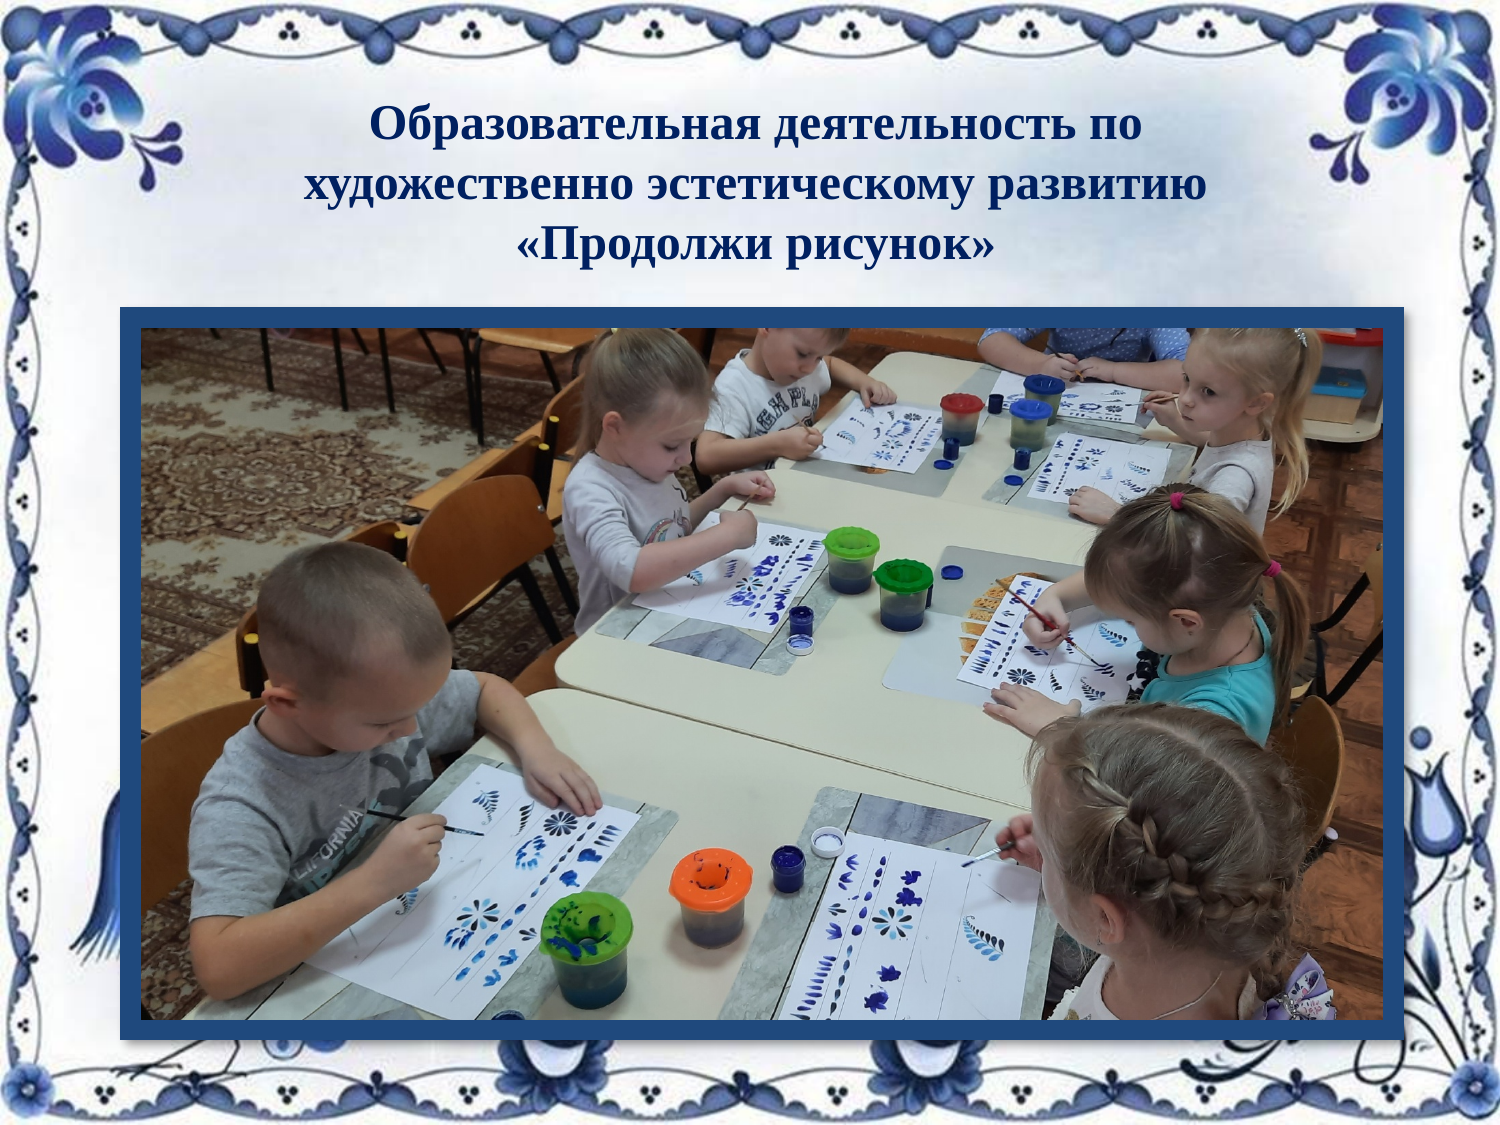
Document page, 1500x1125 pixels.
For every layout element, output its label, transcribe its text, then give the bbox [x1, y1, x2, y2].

picture [0, 0, 1500, 1125]
text_box Образовательная деятельность по художественно эстетическому развитию «Продолжи рисунок» [246, 81, 1266, 322]
